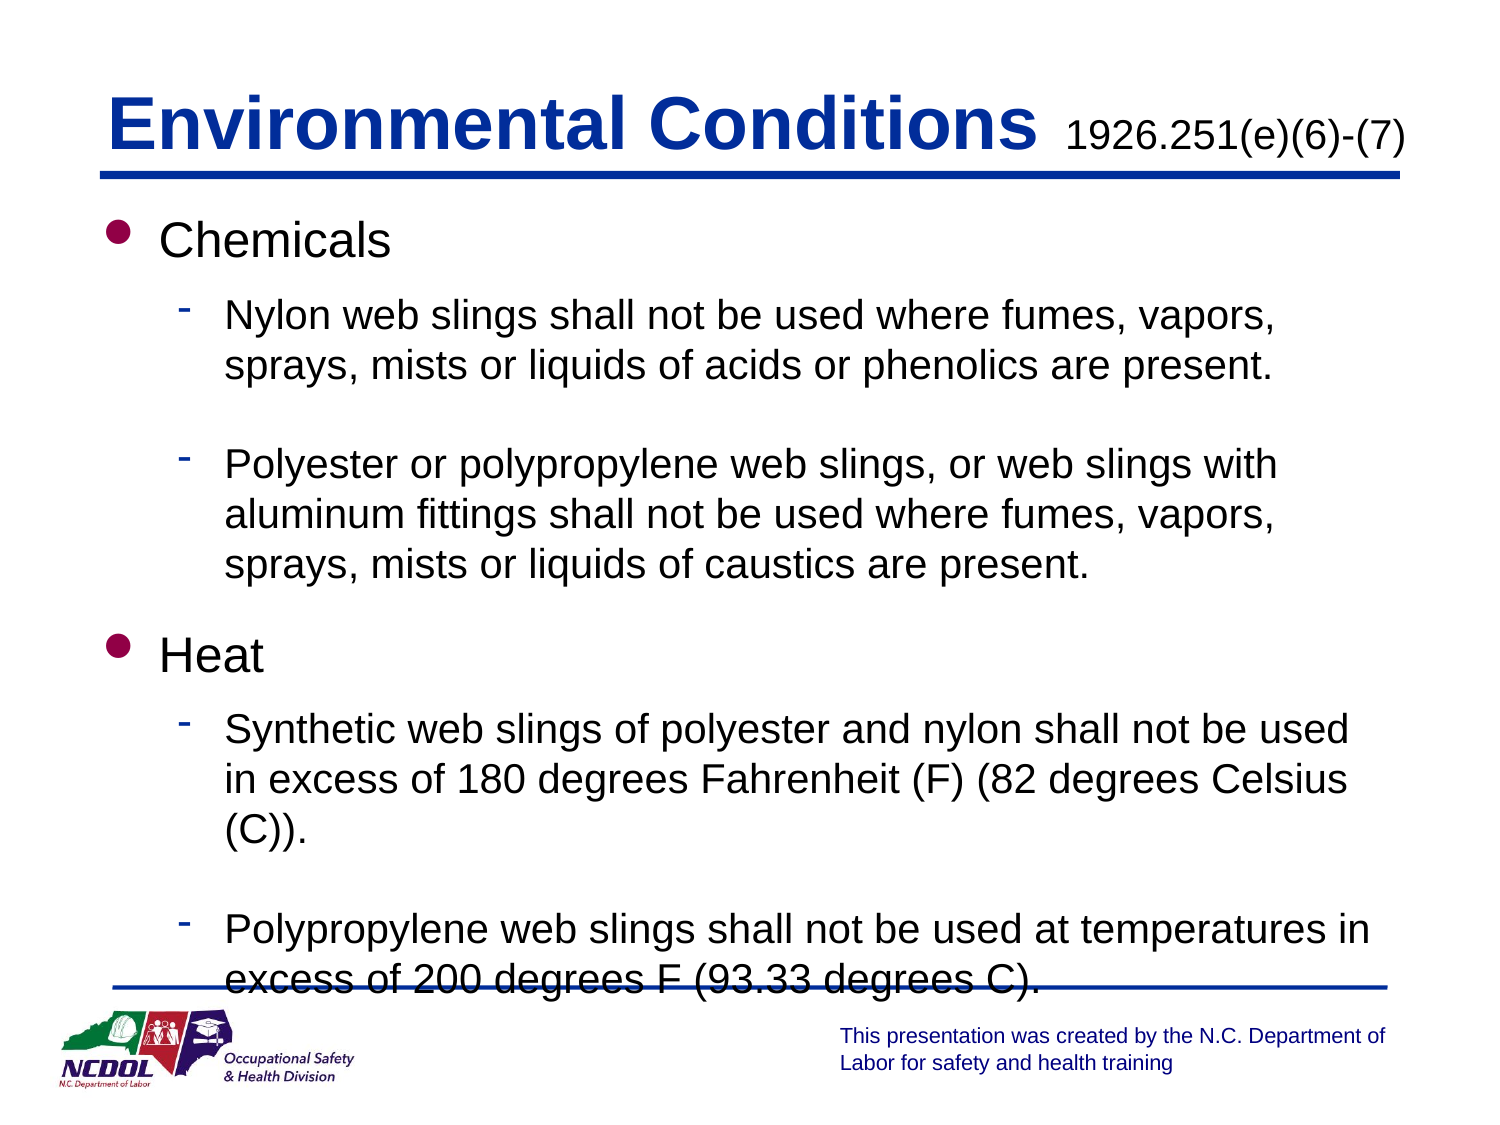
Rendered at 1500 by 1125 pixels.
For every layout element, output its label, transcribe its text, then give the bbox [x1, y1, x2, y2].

picture [50, 1000, 363, 1098]
list Chemicals Nylon web slings shall not be used where fumes, vapors, sprays, mists or liquids of acids or phenolics are present. Polyester or polypropylene web slings, or web slings with aluminum fittings shall not be used where fumes, vapors, sprays, mists or liquids of caustics are present. Heat Synthetic web slings of polyester and nylon shall not be used in excess of 180 degrees Fahrenheit (F) (82 degrees Celsius (C)). Polypropylene web slings shall not be used at temperatures in excess of 200 degrees F (93.33 degrees C). [87, 200, 1400, 975]
list 1926.251(e)(6)-(7) [1050, 99, 1425, 163]
title Environmental Conditions [99, 75, 1400, 166]
